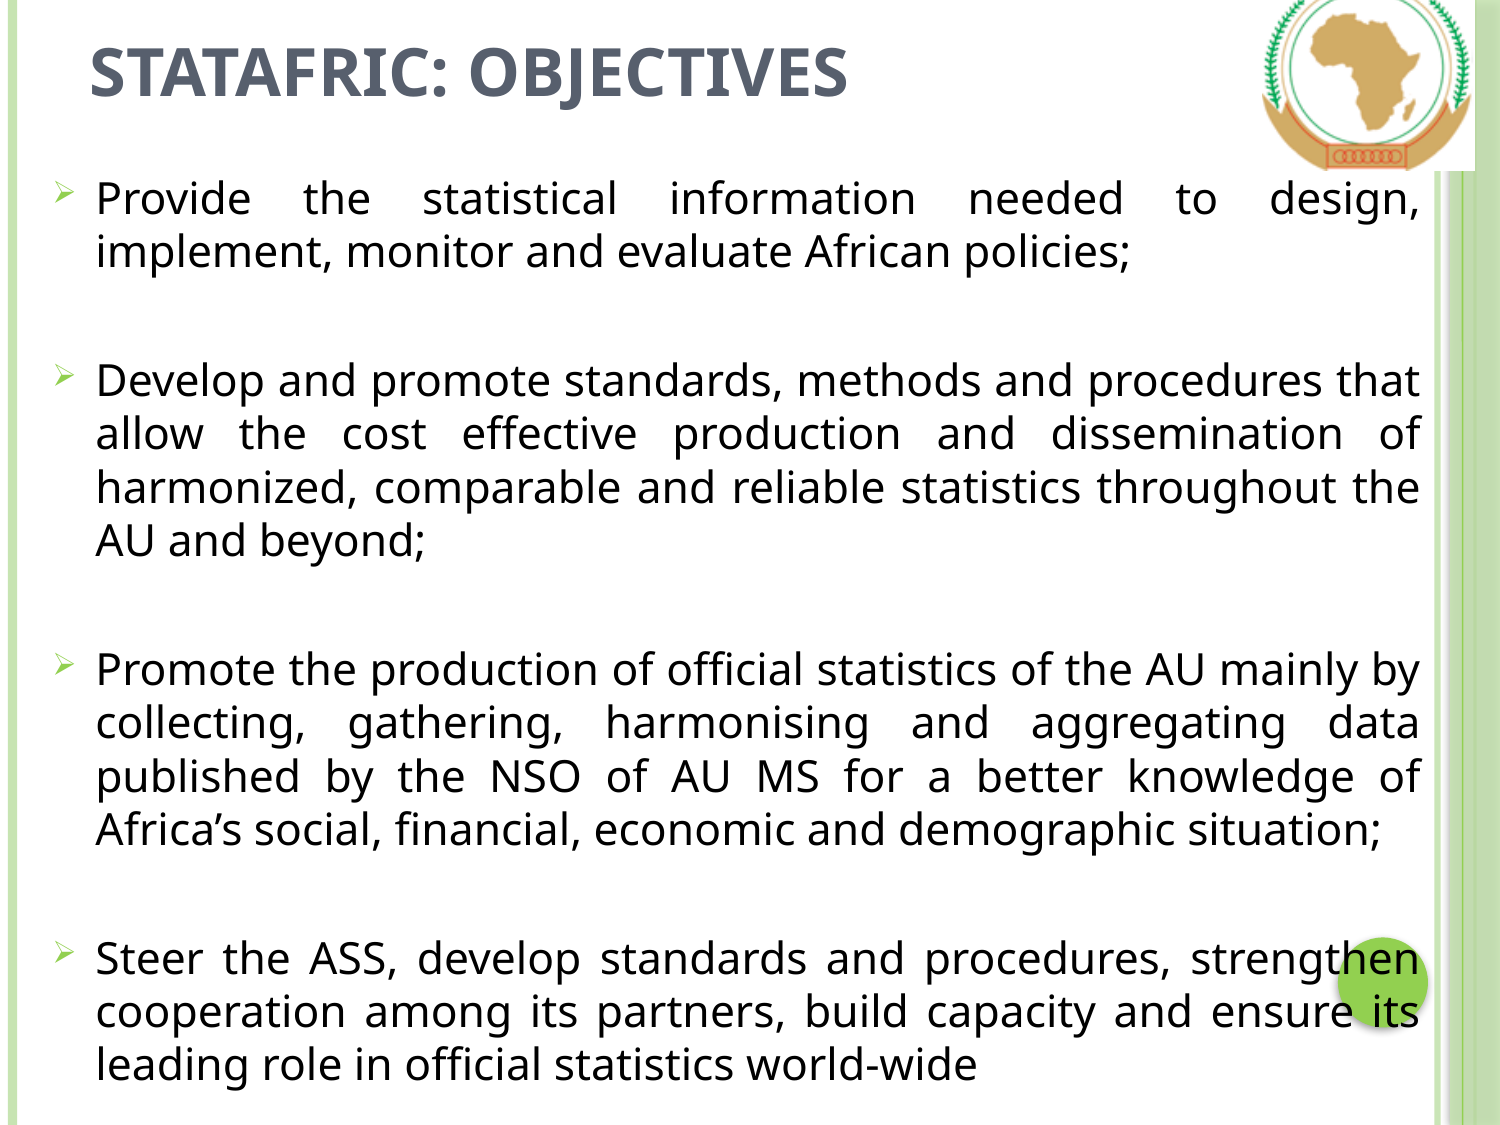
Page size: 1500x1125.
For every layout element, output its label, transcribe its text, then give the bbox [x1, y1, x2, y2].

title STATAFRIC: OBJECTIVES [75, 0, 1213, 118]
list Provide the statistical information needed to design, implement, monitor and evaluate African policies; Develop and promote standards, methods and procedures that allow the cost effective production and dissemination of harmonized, comparable and reliable statistics throughout the AU and beyond; Promote the production of official statistics of the AU mainly by collecting, gathering, harmonising and aggregating data published by the NSO of AU MS for a better knowledge of Africa’s social, financial, economic and demographic situation; Steer the ASS, develop standards and procedures, strengthen cooperation among its partners, build capacity and ensure its leading role in official statistics world-wide [37, 162, 1438, 1113]
picture [1261, 0, 1476, 172]
